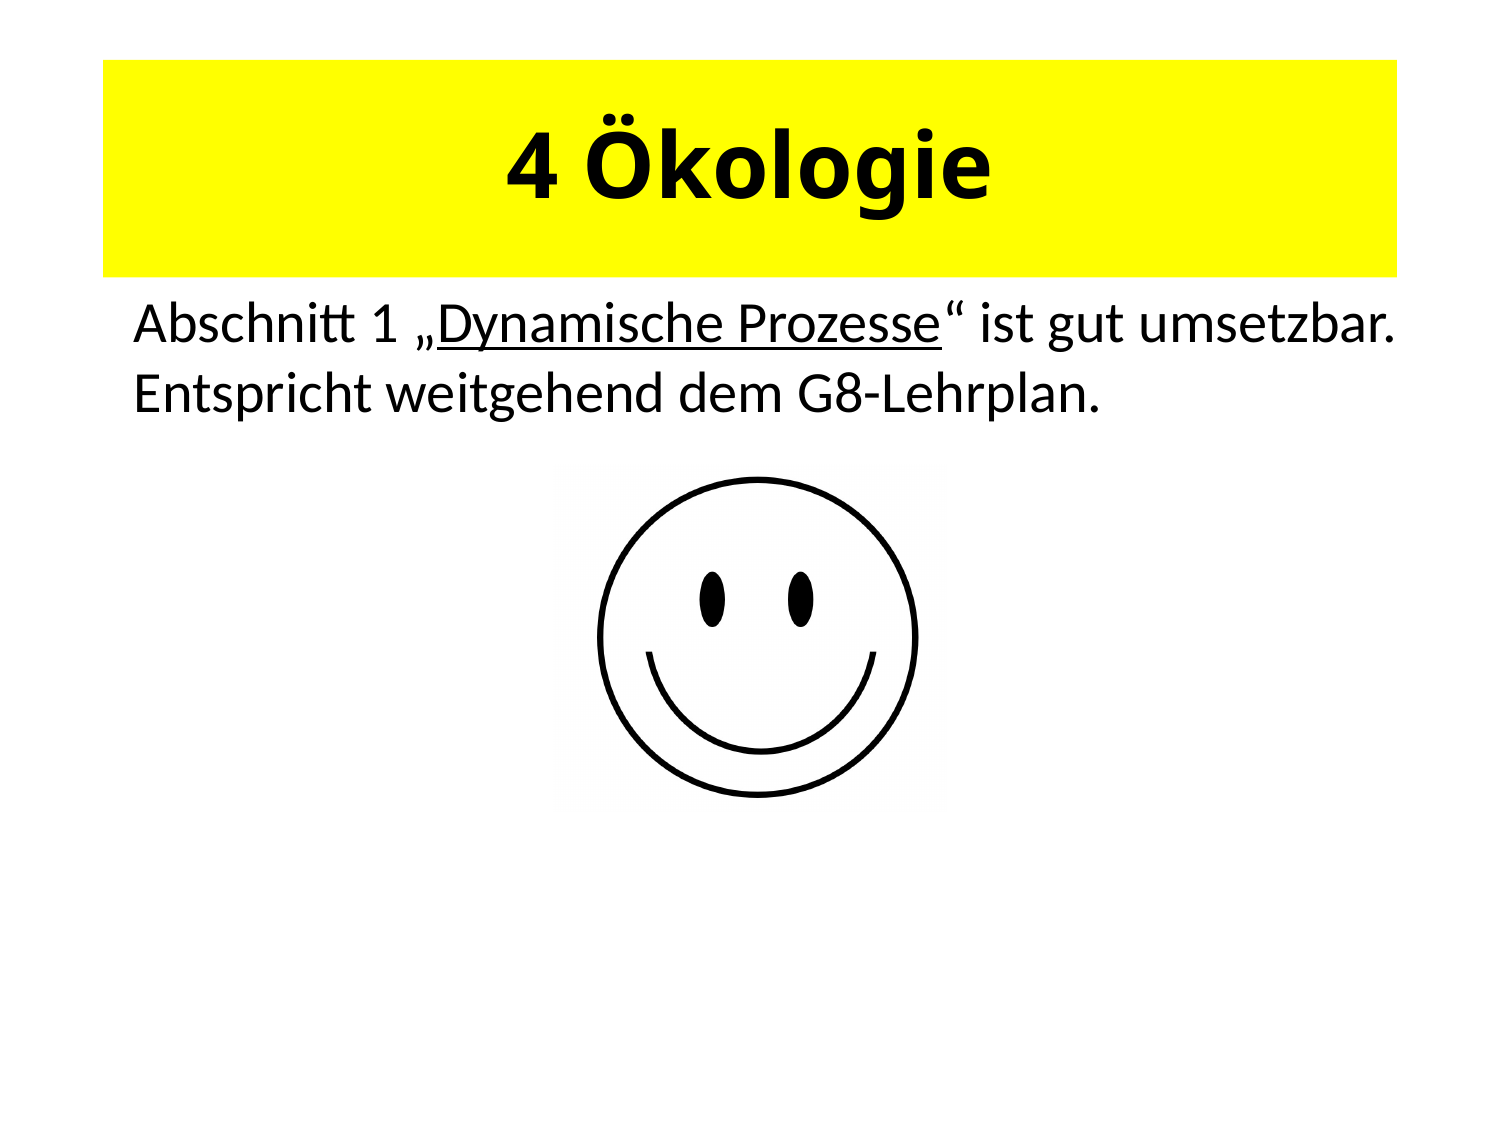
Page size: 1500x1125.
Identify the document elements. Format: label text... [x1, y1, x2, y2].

title 4 Ökologie [103, 59, 1397, 278]
text_box Abschnitt 1 „Dynamische Prozesse“ ist gut umsetzbar. Entspricht weitgehend dem G8-Lehrplan. [119, 277, 1434, 432]
picture [553, 464, 947, 812]
